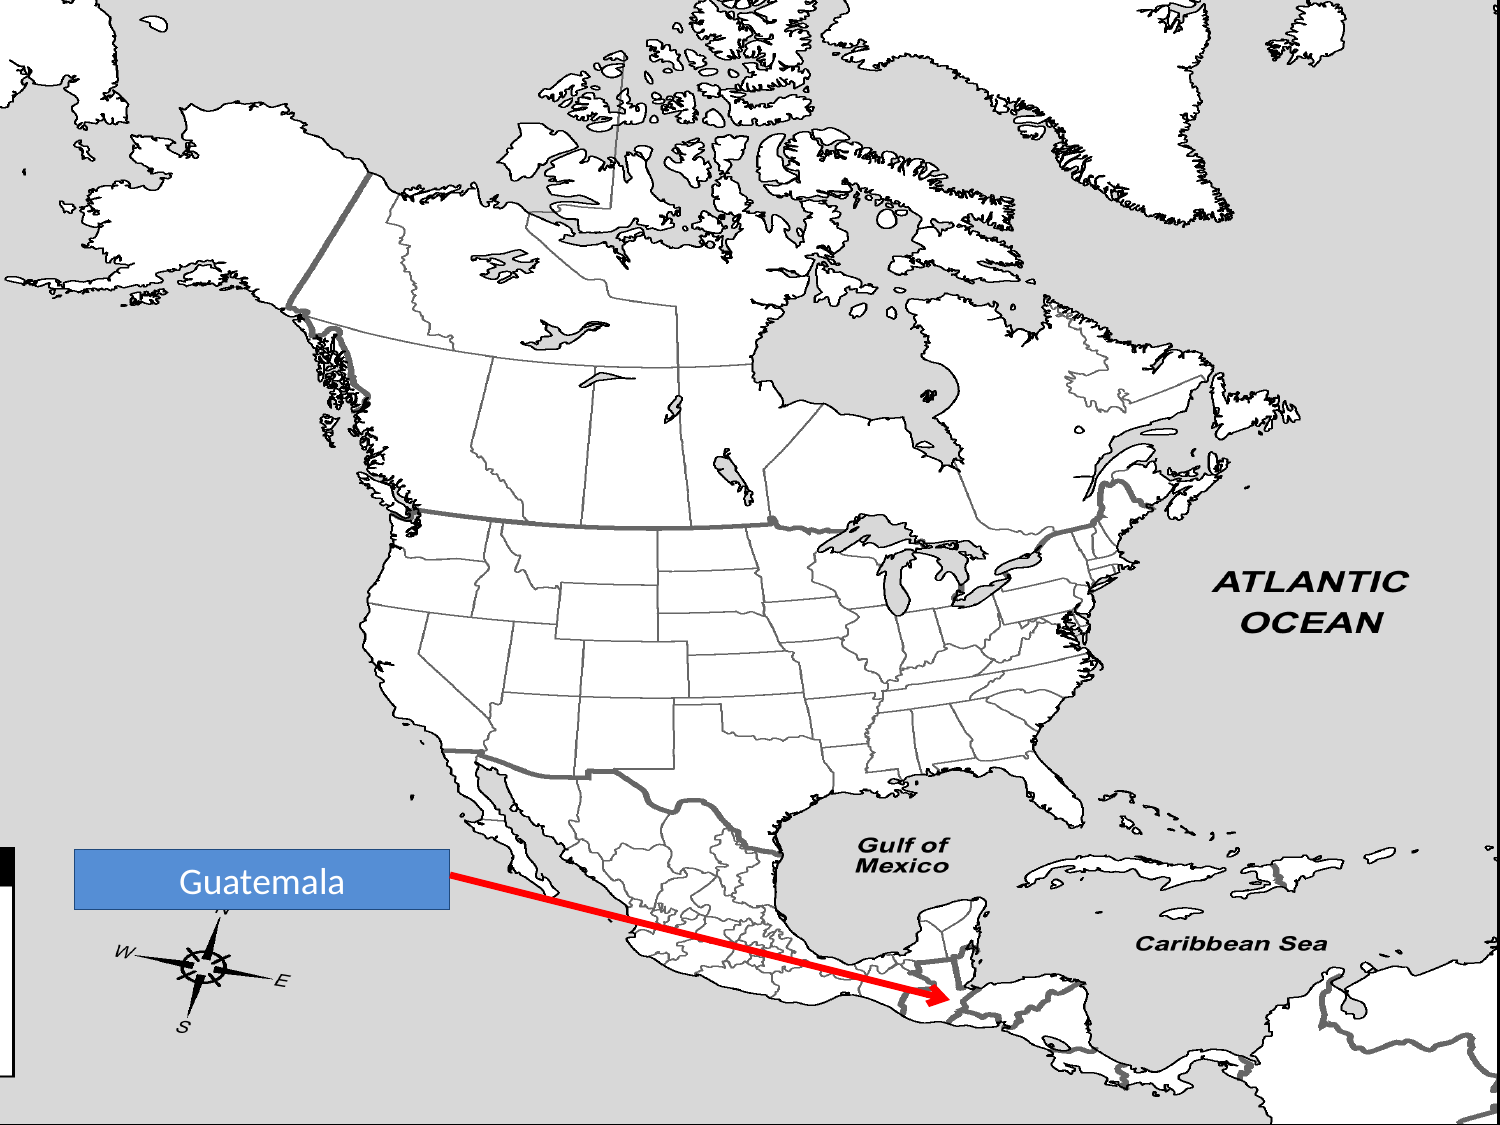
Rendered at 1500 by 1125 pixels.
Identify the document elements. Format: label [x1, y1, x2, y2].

text_box [449, 874, 951, 1001]
picture [0, 0, 1500, 1125]
